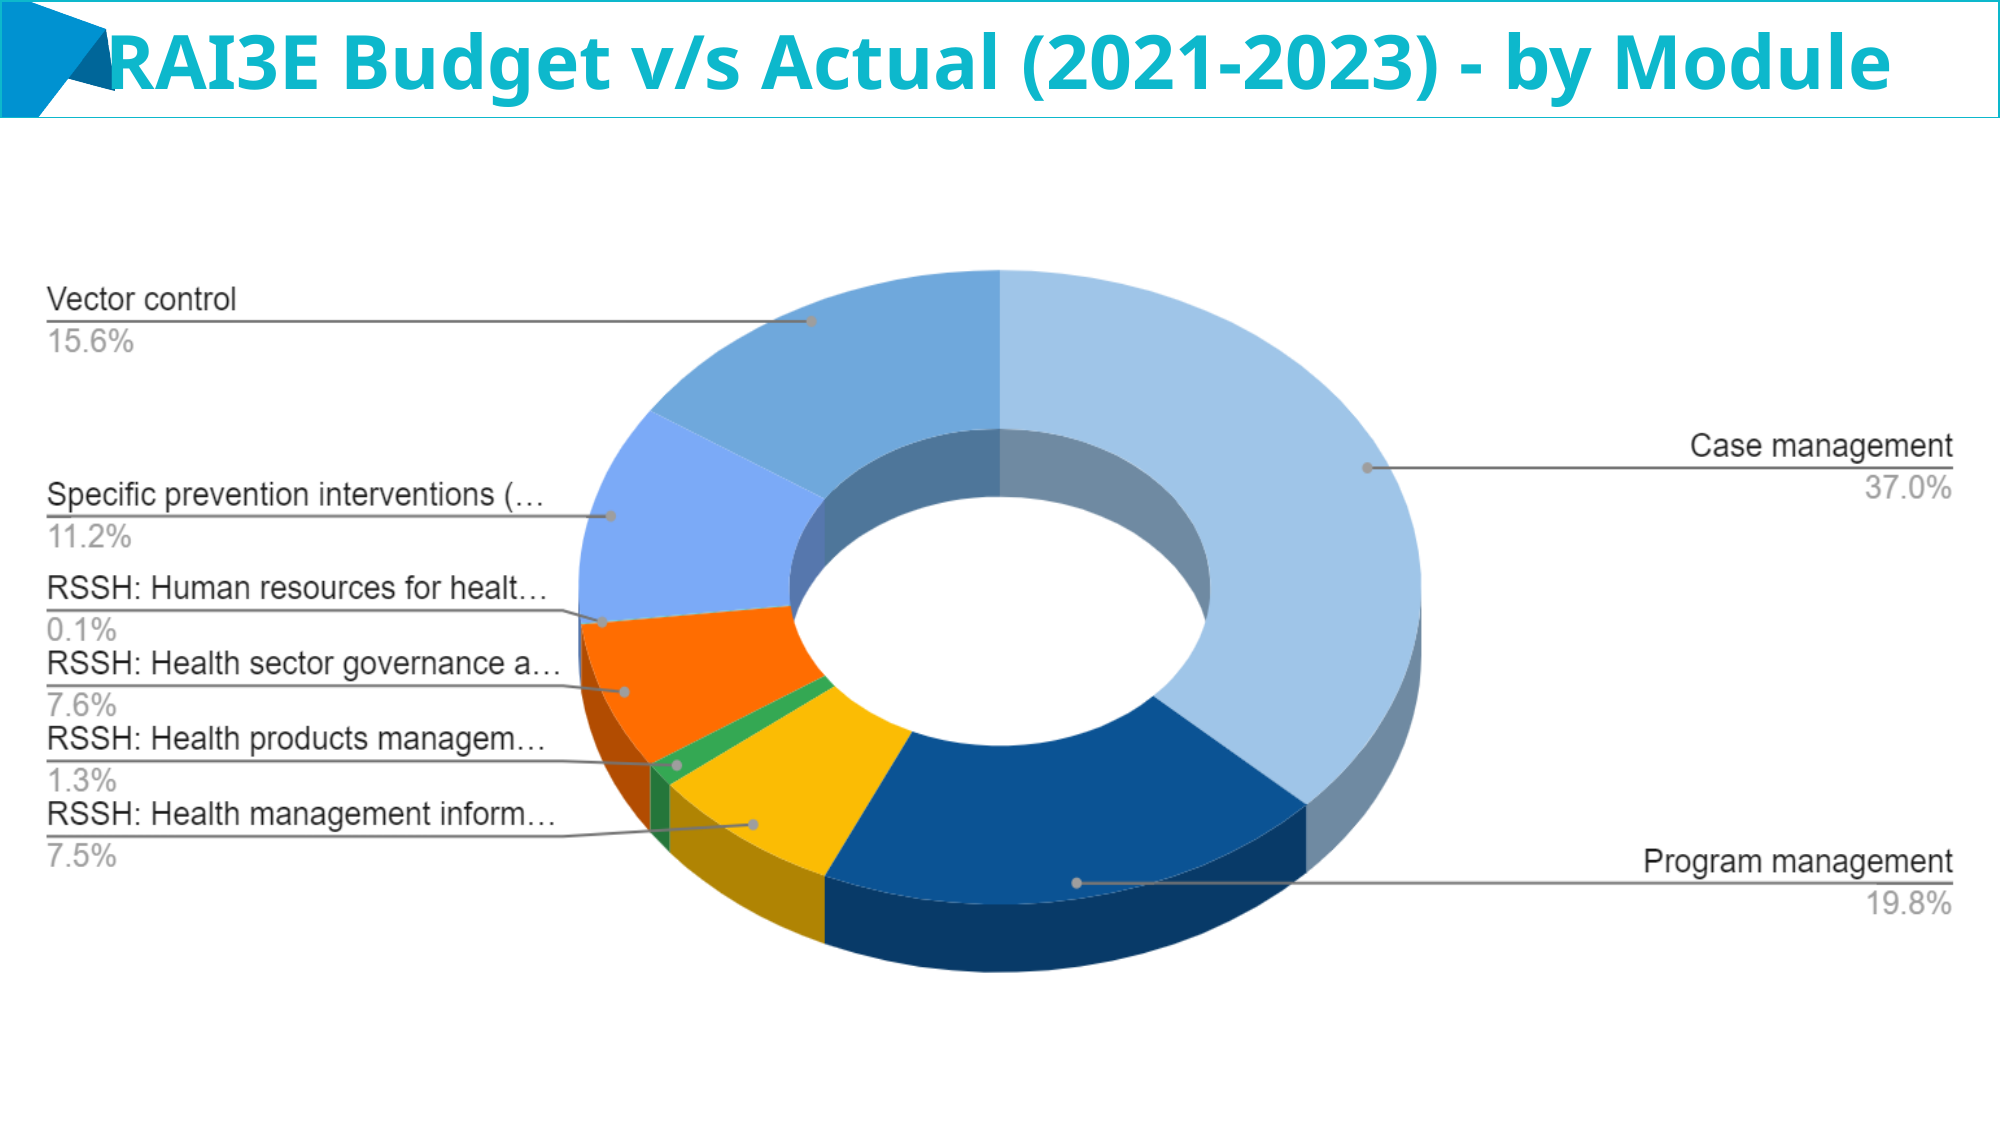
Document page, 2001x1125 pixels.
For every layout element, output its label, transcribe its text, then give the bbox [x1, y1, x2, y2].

picture [0, 118, 2000, 1125]
title RAI3E Budget v/s Actual (2021-2023) - by Module [0, 0, 2000, 118]
